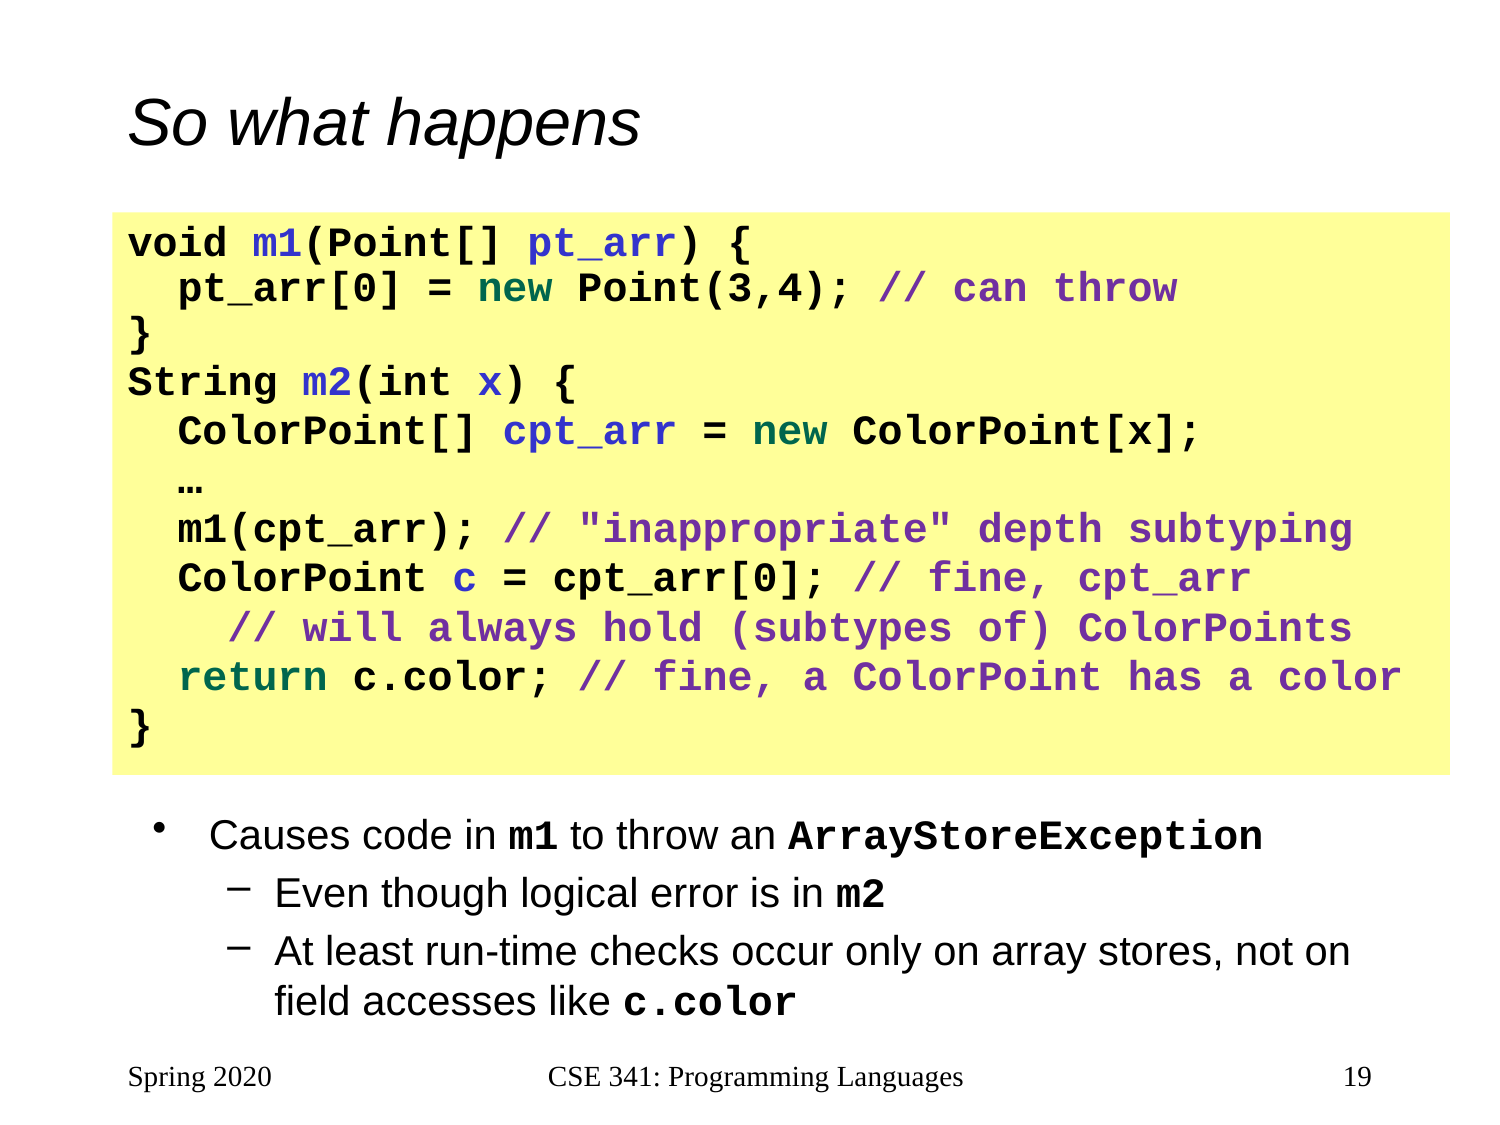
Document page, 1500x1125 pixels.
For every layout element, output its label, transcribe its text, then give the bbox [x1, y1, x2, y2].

footer CSE 341: Programming Languages [474, 1049, 1038, 1125]
title So what happens [112, 24, 1388, 212]
slide_number 19 [1074, 1049, 1388, 1125]
text_box void m1(Point[] pt_arr) { pt_arr[0] = new Point(3,4); // can throw } String m2(int x) { ColorPoint[] cpt_arr = new ColorPoint[x]; … m1(cpt_arr); // "inappropriate" depth subtyping ColorPoint c = cpt_arr[0]; // fine, cpt_arr // will always hold (subtypes of) ColorPoints return c.color; // fine, a ColorPoint has a color } [112, 212, 1450, 775]
slide_number Spring 2020 [112, 1049, 426, 1125]
list Causes code in m1 to throw an ArrayStoreException Even though logical error is in m2 At least run-time checks occur only on array stores, not on field accesses like c.color [137, 799, 1413, 1051]
